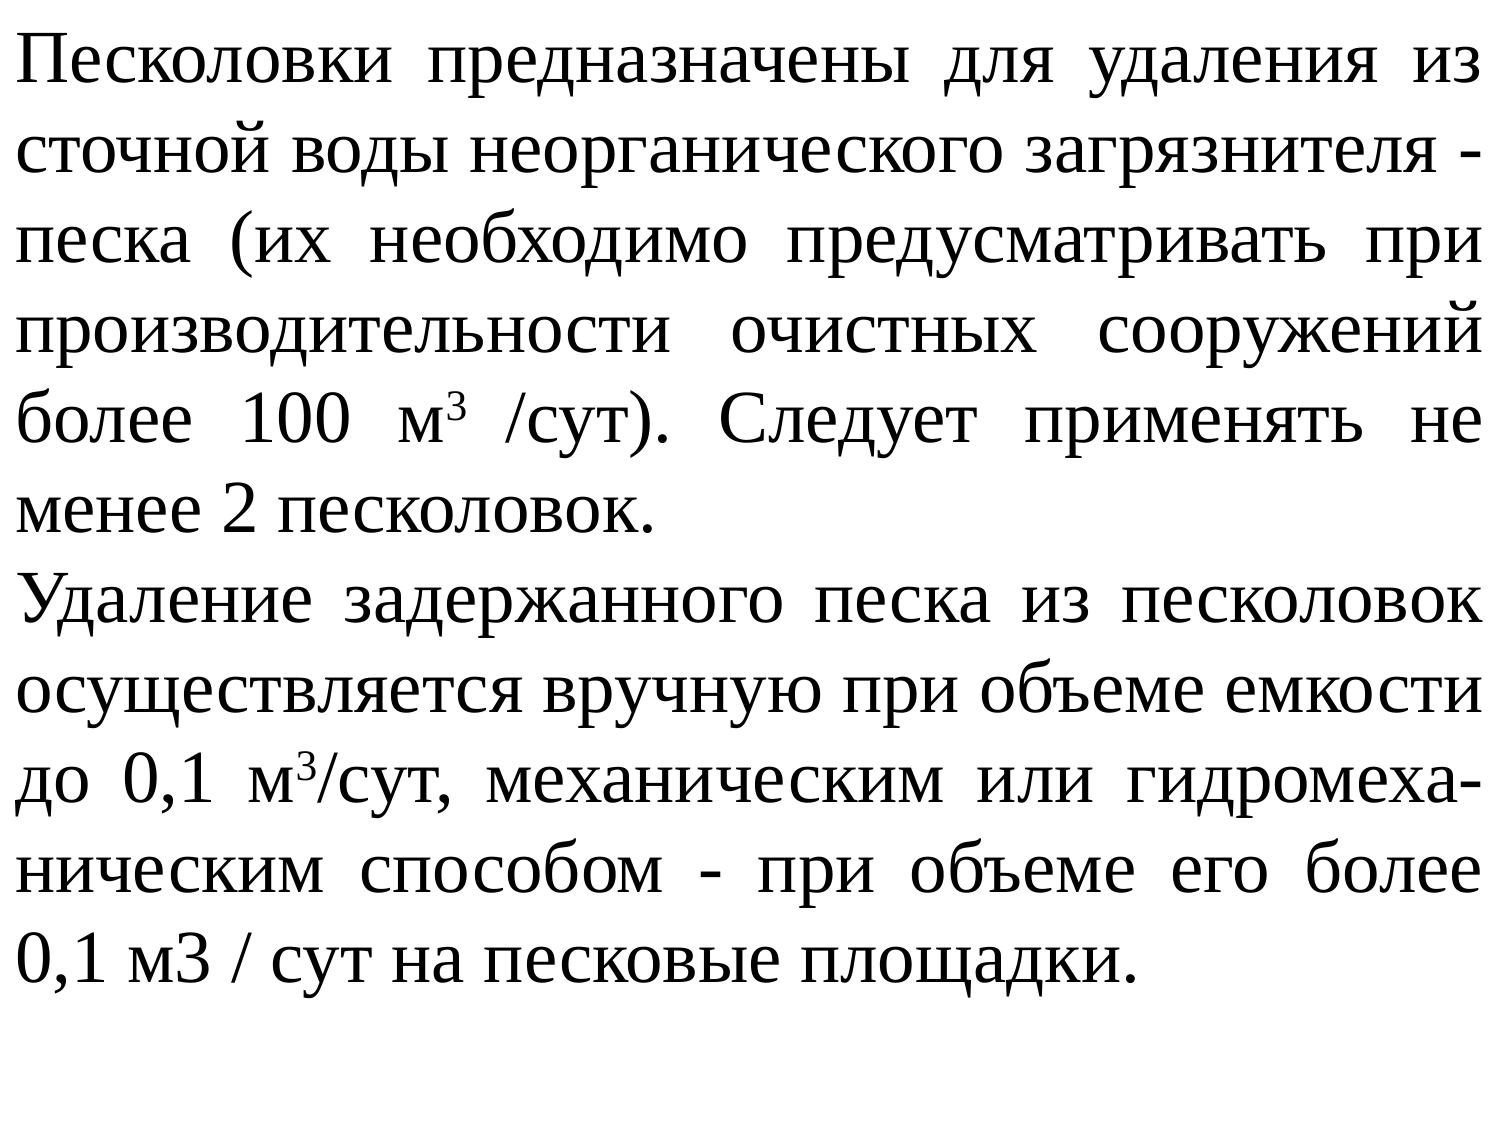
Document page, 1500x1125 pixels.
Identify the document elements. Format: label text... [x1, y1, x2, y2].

list Песколовки предназначены для удаления из сточной воды неорганического загрязнителя - песка (их необходимо предусматривать при производительности очистных сооружений более 100 м3 /сут). Следует применять не менее 2 песколовок. Удаление задержанного песка из песколовок осуществляется вручную при объеме емкости до 0,1 м3/сут, механическим или гидромеха-ническим способом - при объеме его более 0,1 м3 / сут на песковые площадки. [0, 0, 1500, 1125]
